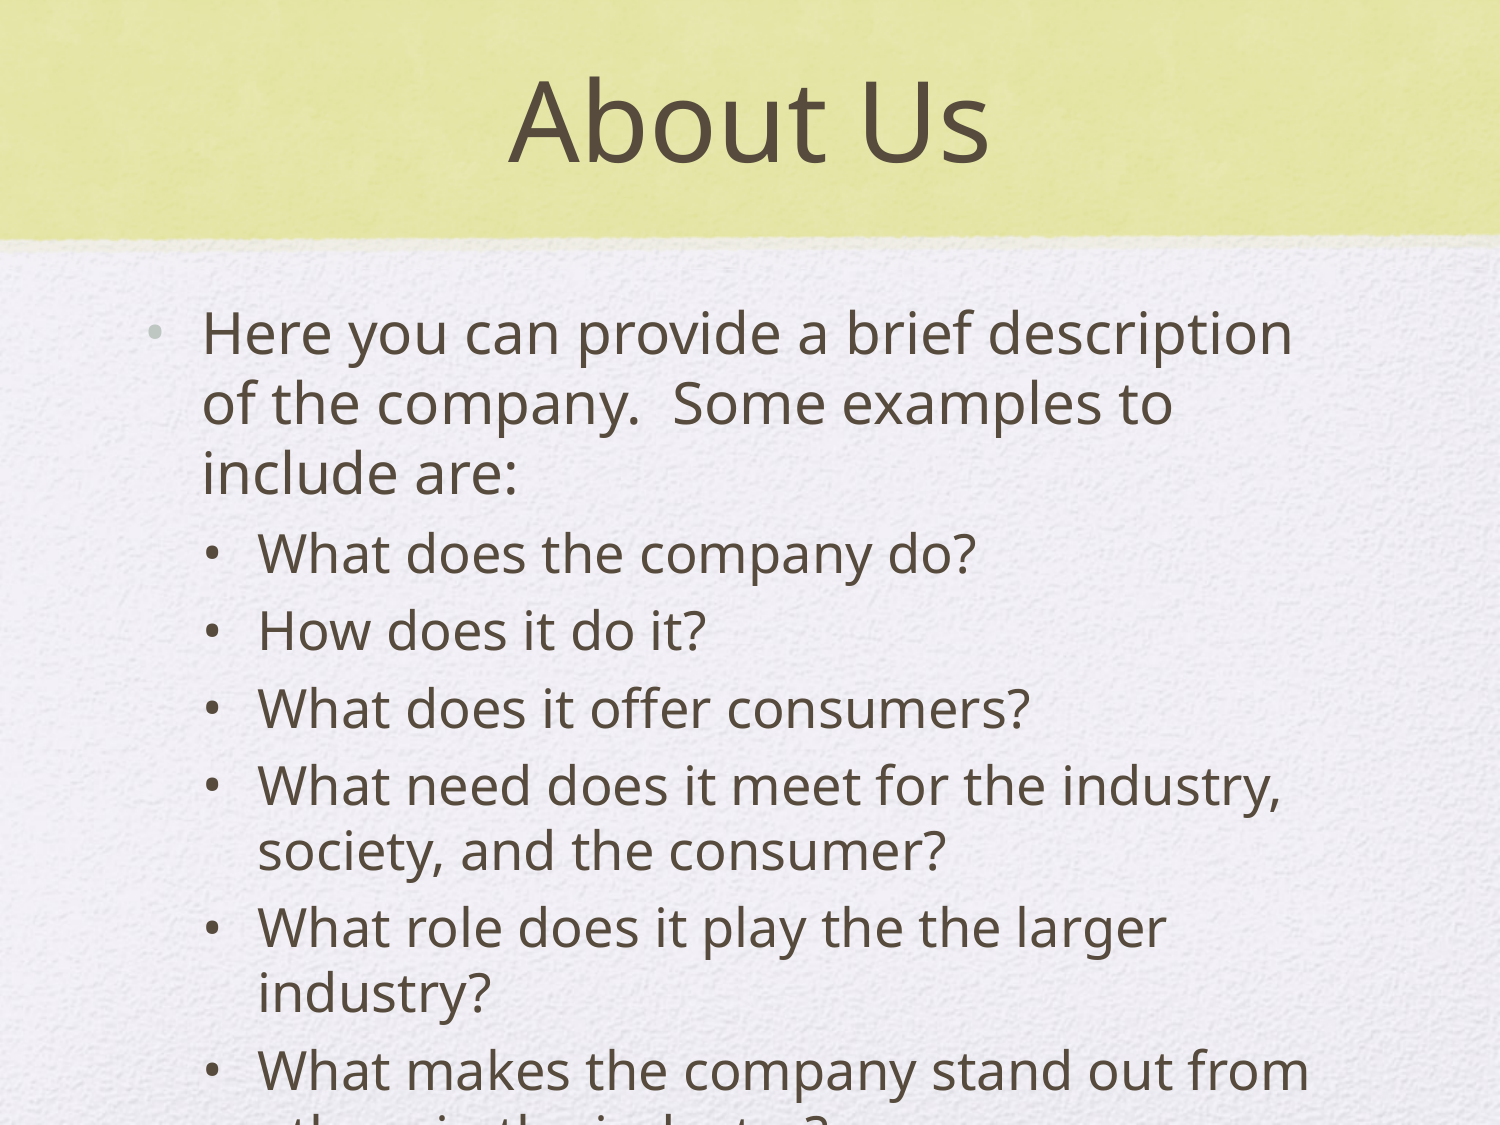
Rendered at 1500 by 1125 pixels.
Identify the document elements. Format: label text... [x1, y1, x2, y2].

list Here you can provide a brief description of the company. Some examples to include are: What does the company do? How does it do it? What does it offer consumers? What need does it meet for the industry, society, and the consumer? What role does it play the the larger industry? What makes the company stand out from others in the industry? [129, 288, 1372, 1075]
title About Us [129, 6, 1372, 239]
picture [0, 225, 1500, 1125]
